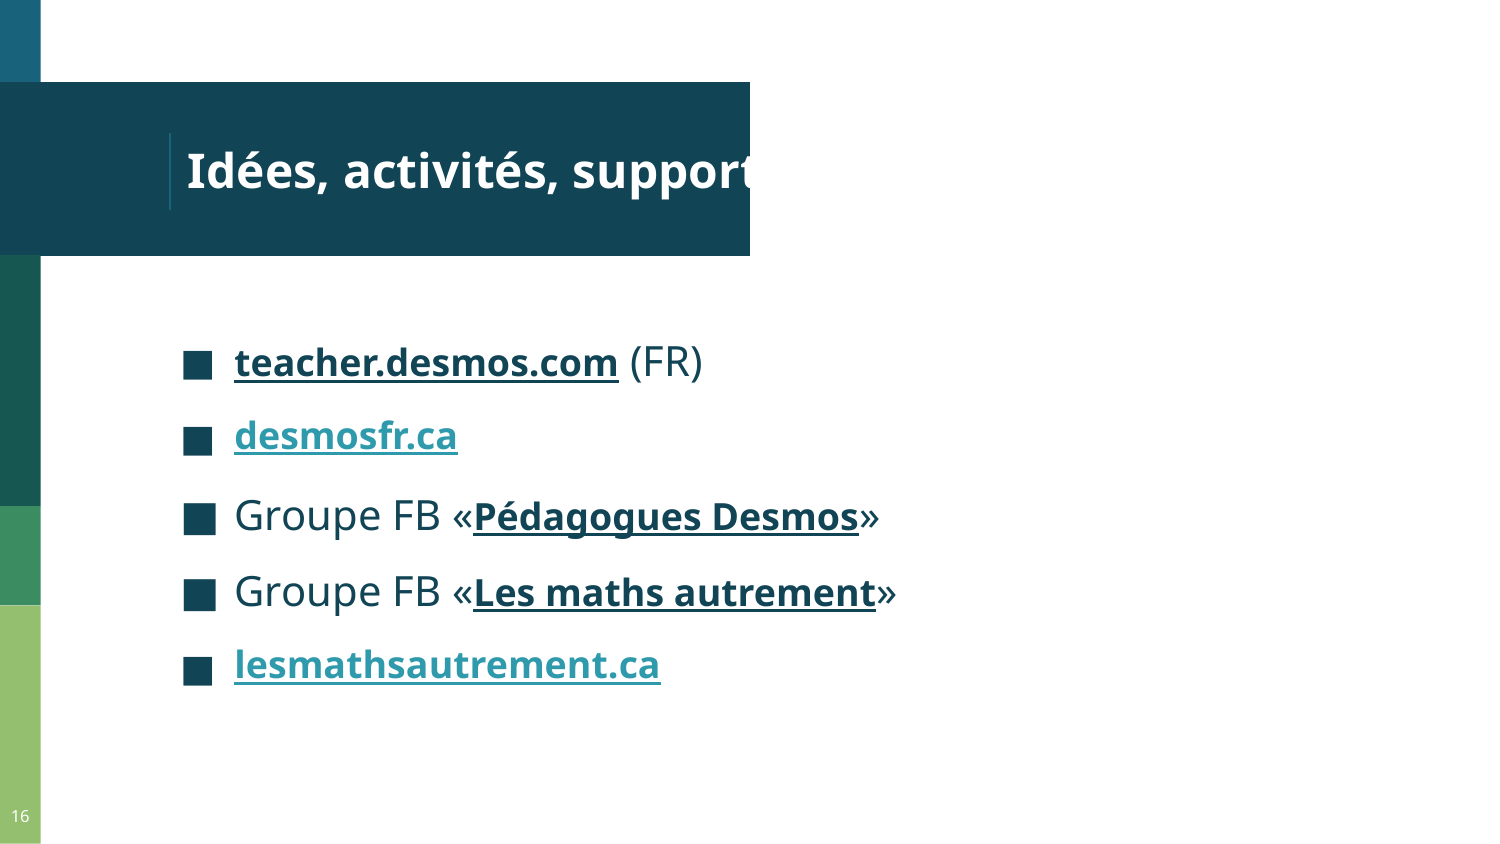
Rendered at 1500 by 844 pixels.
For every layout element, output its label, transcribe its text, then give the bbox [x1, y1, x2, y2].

title Idées, activités, support [172, 99, 792, 241]
slide_number ‹#› [0, 790, 49, 844]
title teacher.desmos.com (FR) desmosfr.ca Groupe FB «Pédagogues Desmos» Groupe FB «Les maths autrement» lesmathsautrement.ca [144, 294, 1263, 708]
